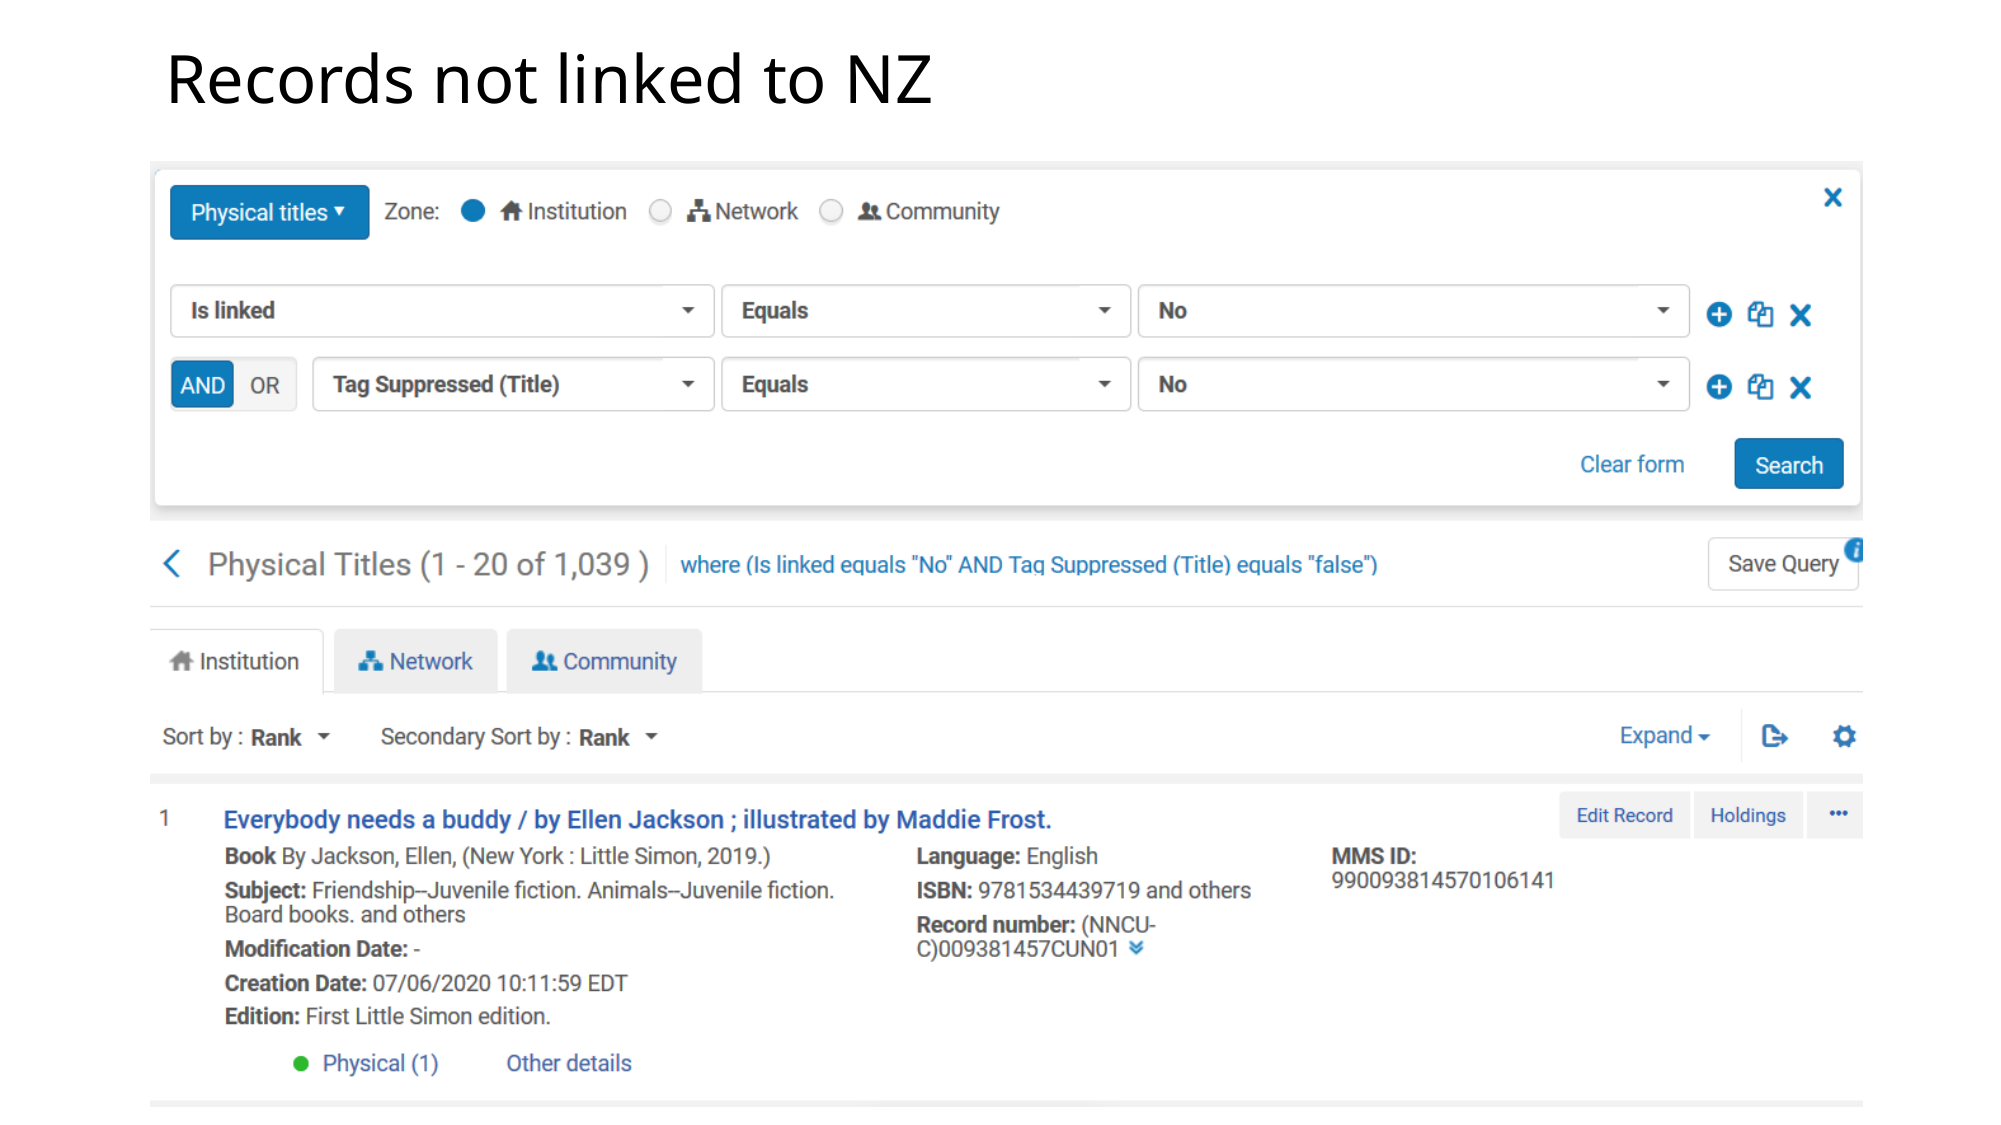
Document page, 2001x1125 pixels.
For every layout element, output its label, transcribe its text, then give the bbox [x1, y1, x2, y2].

picture [149, 161, 1863, 1107]
title Records not linked to NZ [150, 37, 1875, 127]
